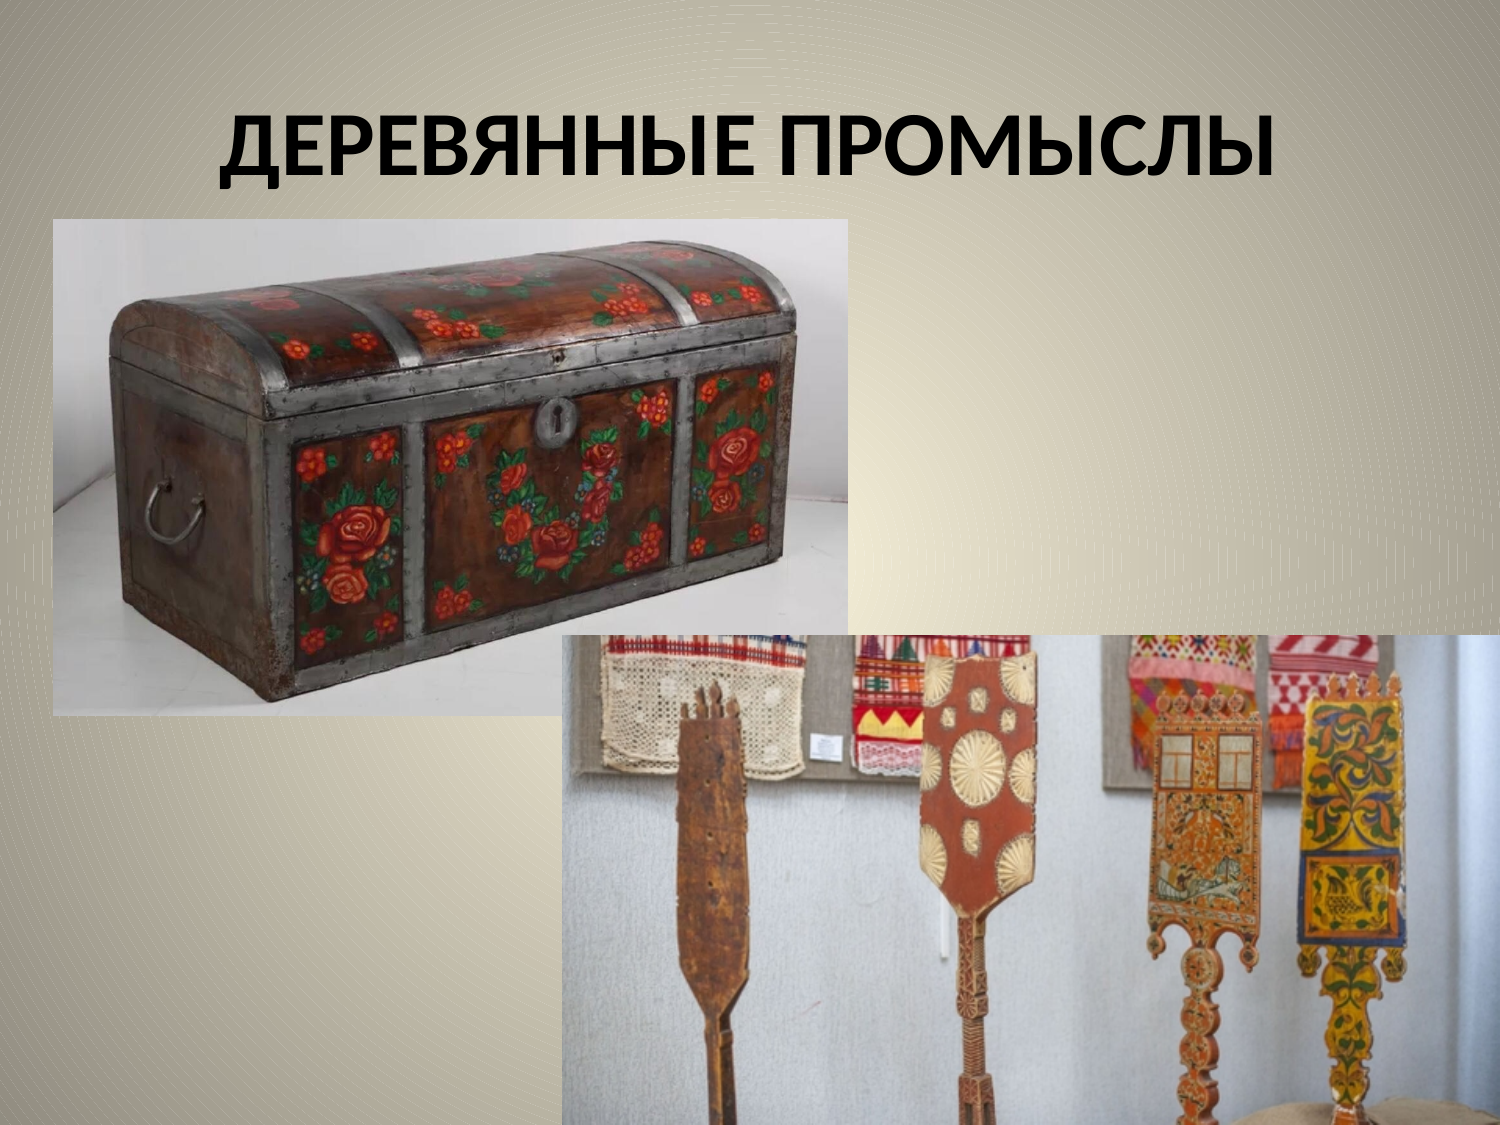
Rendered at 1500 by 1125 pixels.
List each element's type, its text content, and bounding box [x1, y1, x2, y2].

picture [52, 219, 1500, 1125]
title ДЕРЕВЯННЫЕ ПРОМЫСЛЫ [75, 45, 1425, 233]
